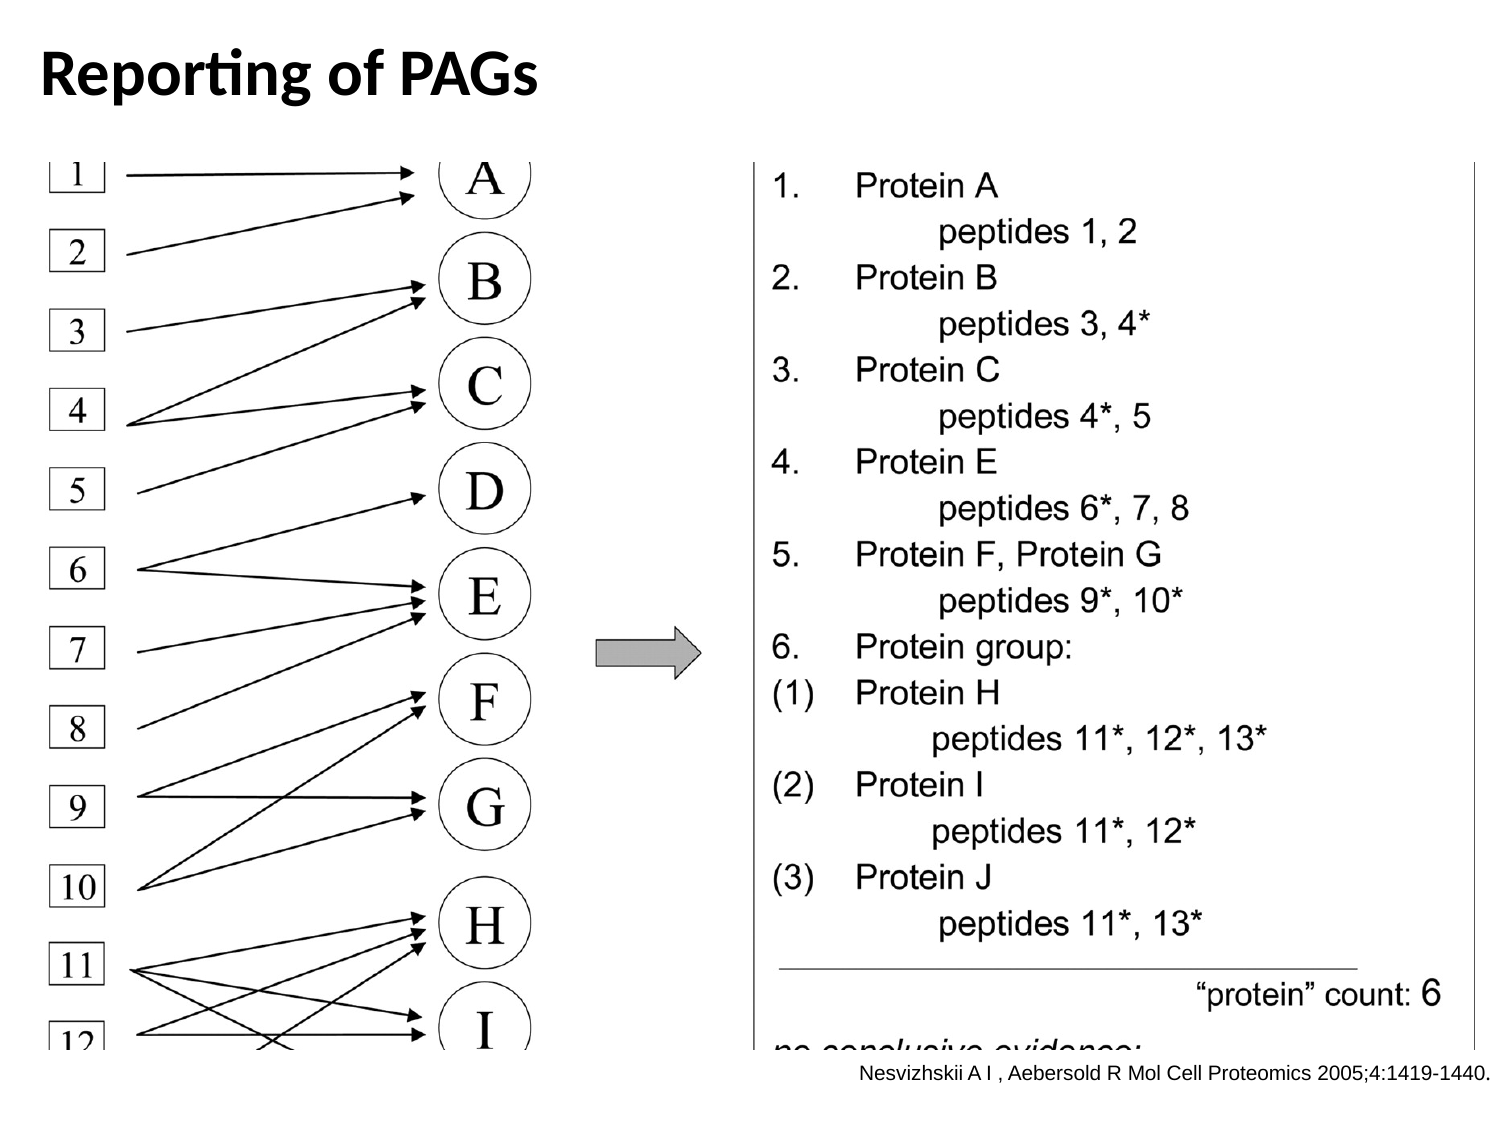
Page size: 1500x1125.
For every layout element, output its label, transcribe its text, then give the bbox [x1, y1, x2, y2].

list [25, 162, 1476, 1051]
text_box Nesvizhskii A I , Aebersold R Mol Cell Proteomics 2005;4:1419-1440. [844, 1052, 1500, 1092]
title Reporting of PAGs [25, 11, 1125, 125]
